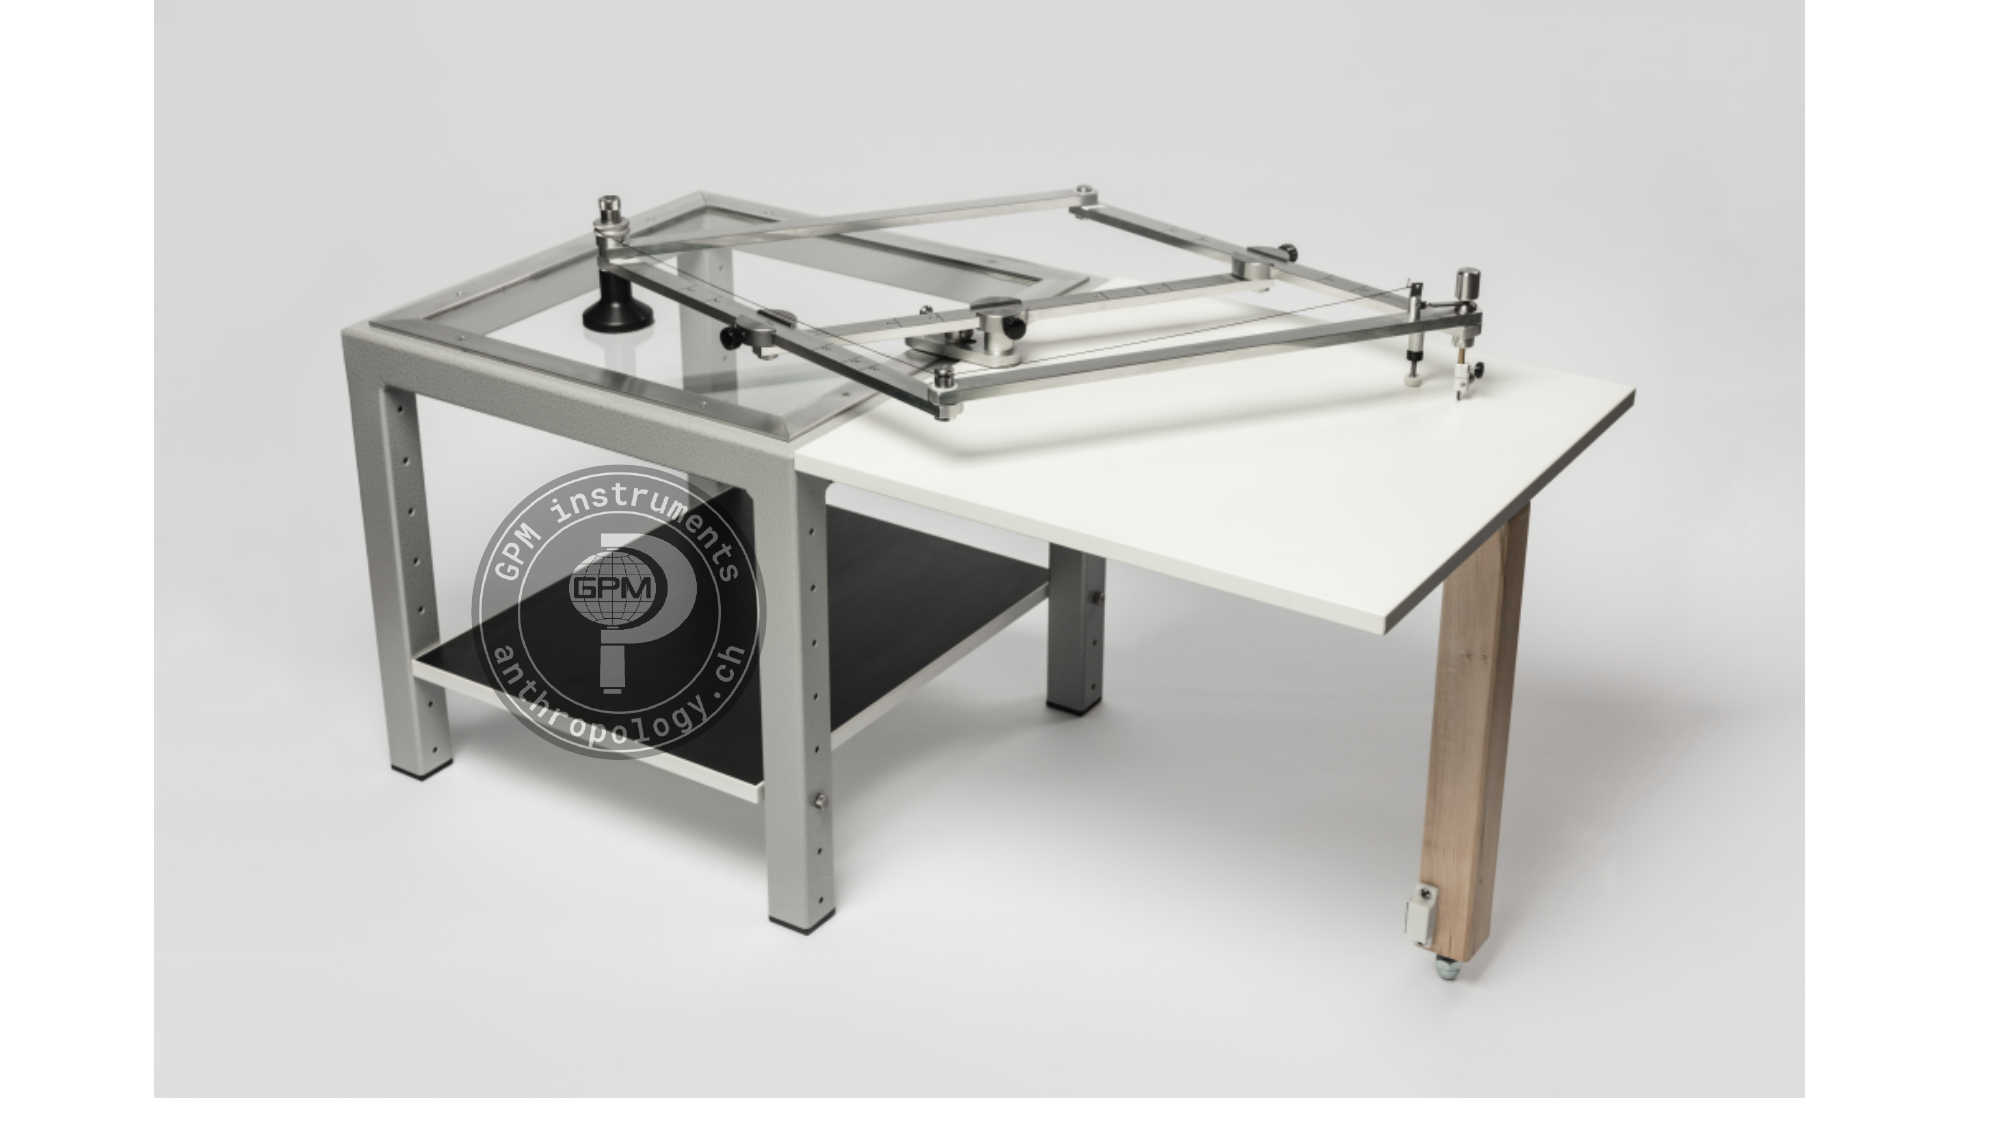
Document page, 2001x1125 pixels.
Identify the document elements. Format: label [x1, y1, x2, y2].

picture [154, 0, 1805, 1098]
